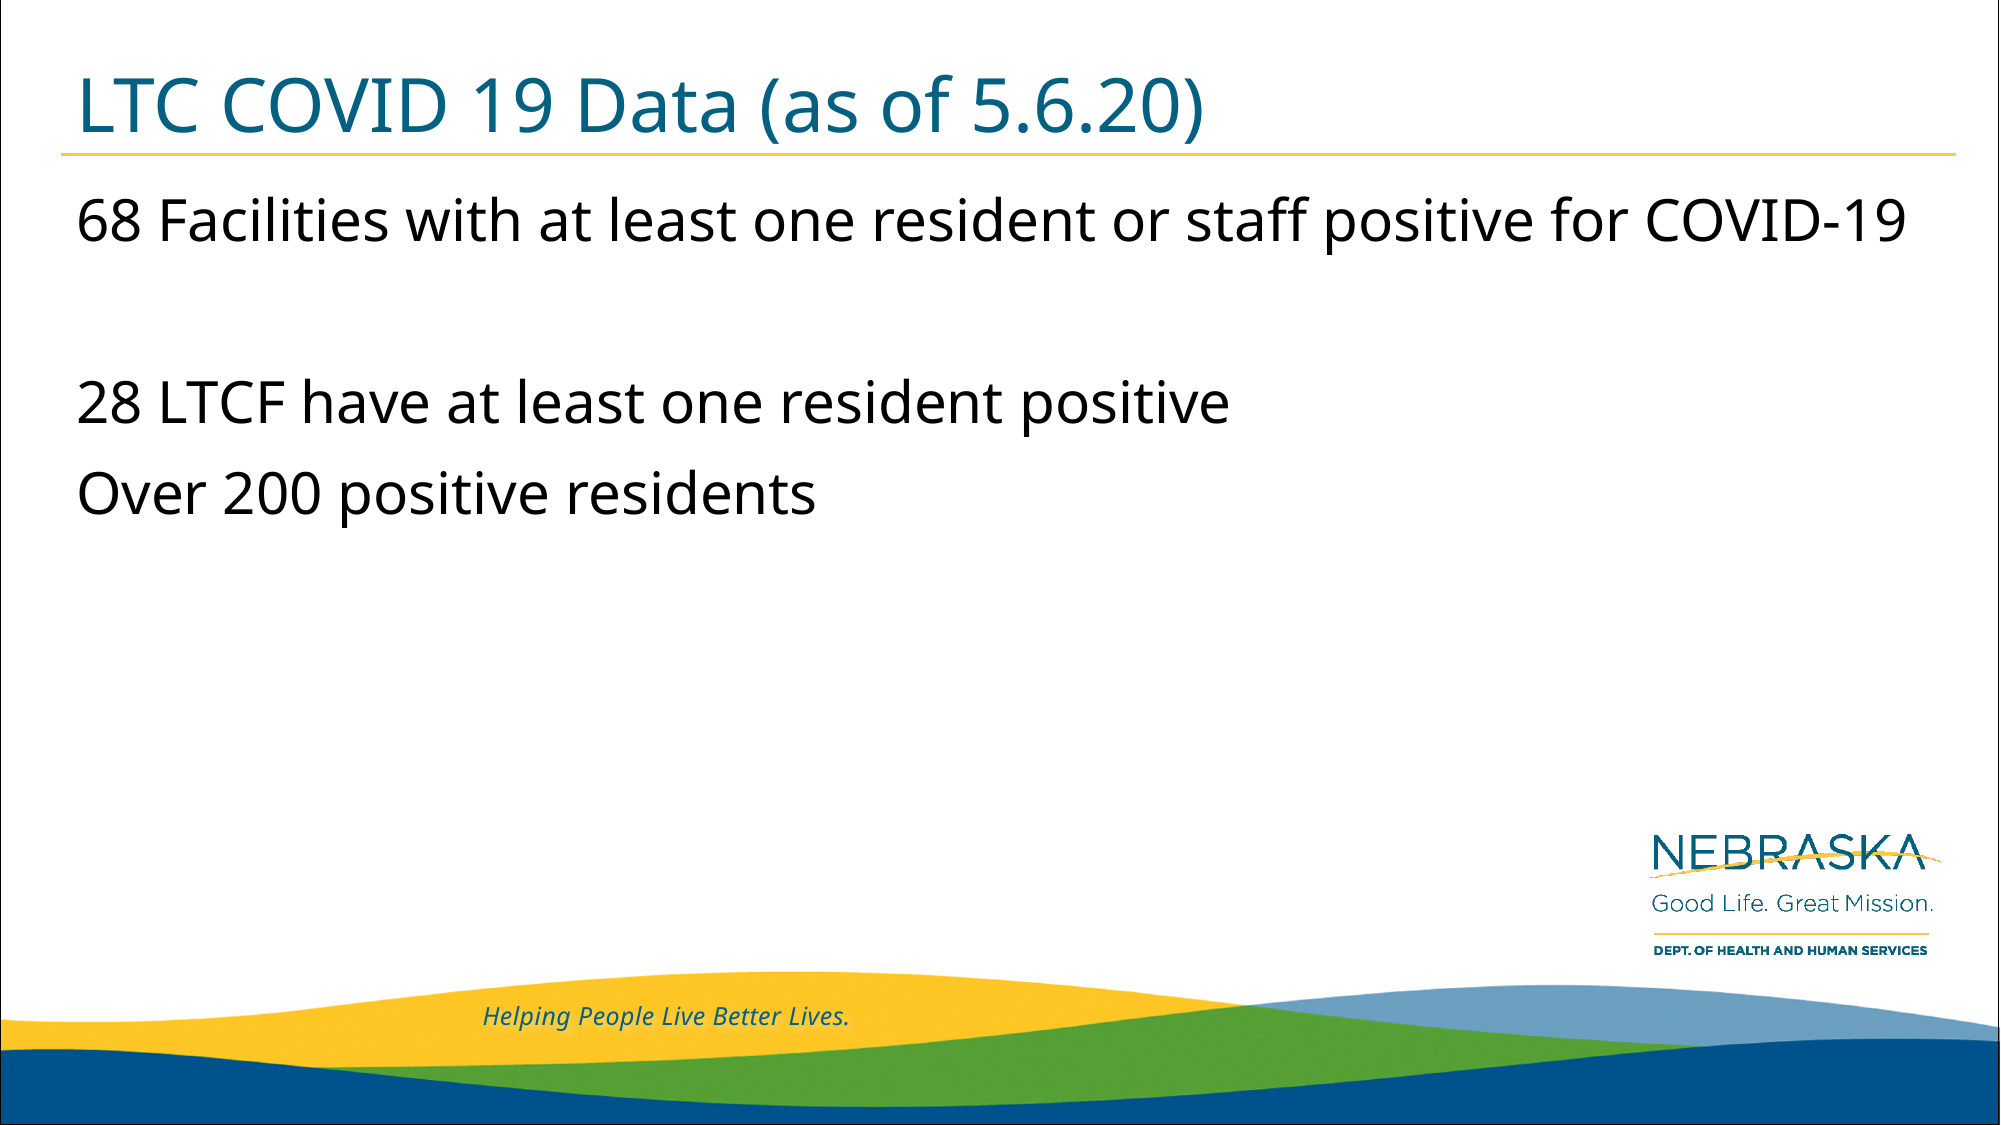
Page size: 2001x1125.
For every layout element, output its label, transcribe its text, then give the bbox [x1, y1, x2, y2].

title LTC COVID 19 Data (as of 5.6.20) [61, 59, 1957, 175]
list 68 Facilities with at least one resident or staff positive for COVID-19 28 LTCF have at least one resident positive Over 200 positive residents [61, 176, 1957, 1007]
picture [1, 0, 1998, 1124]
